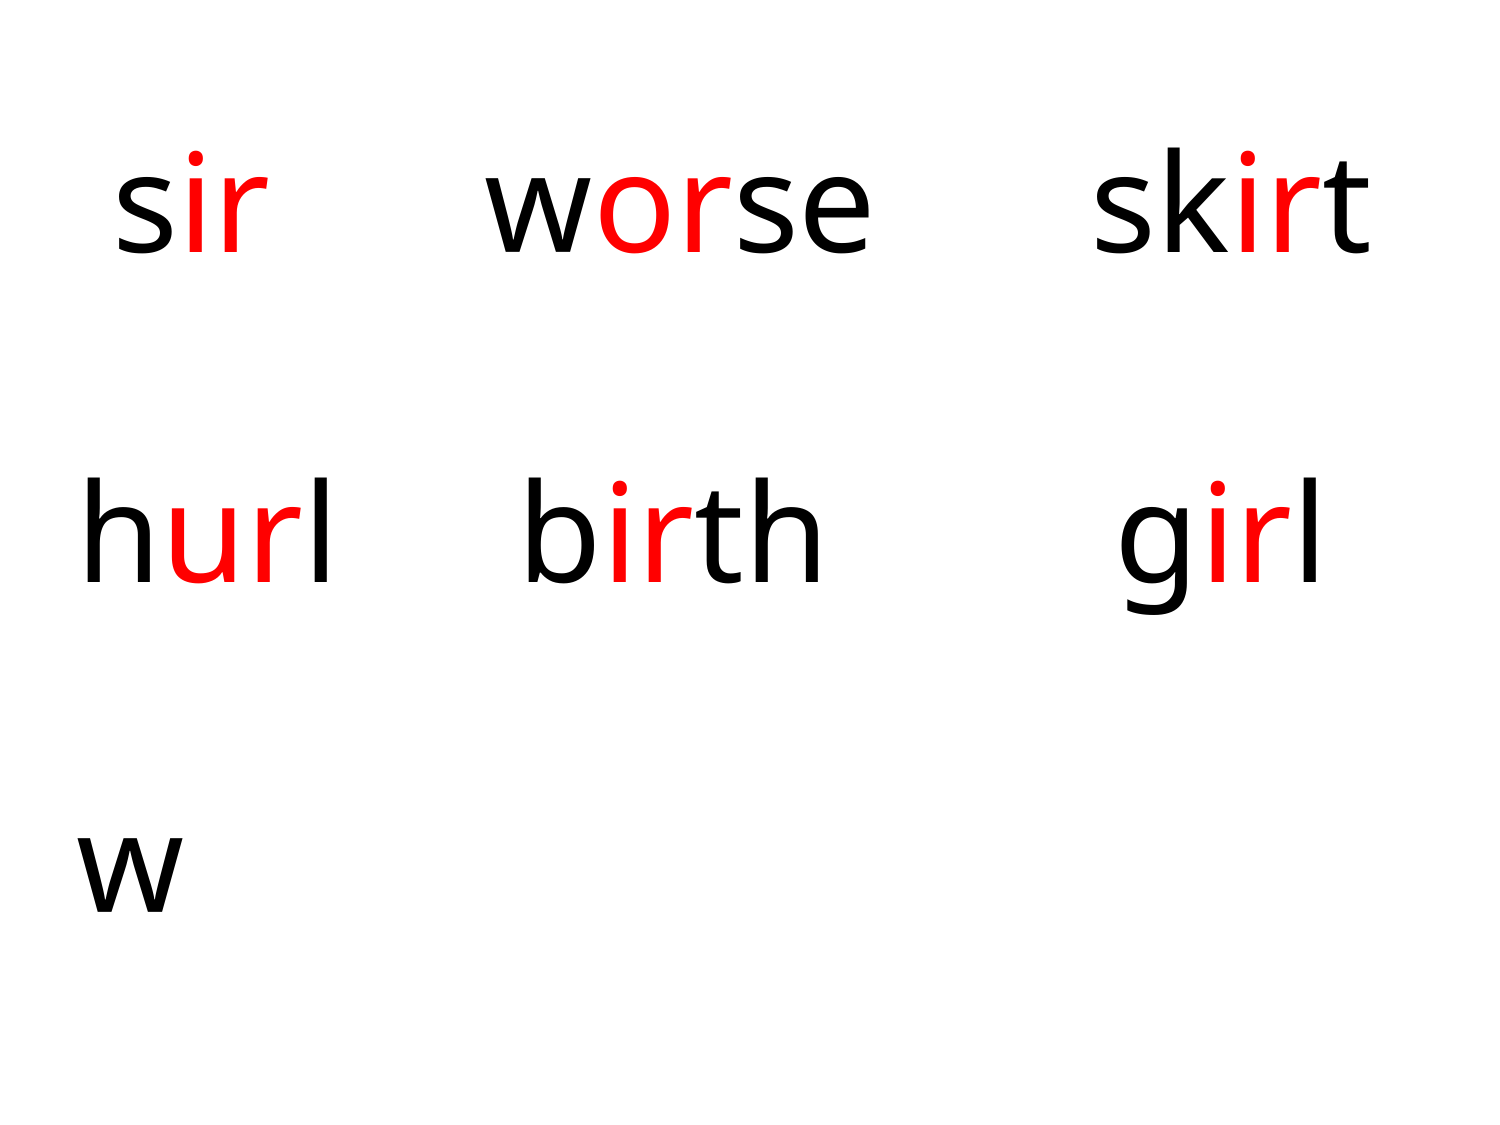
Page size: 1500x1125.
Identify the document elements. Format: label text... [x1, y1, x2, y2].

text_box sir worse skirt hurl birth girl w [26, 107, 1478, 948]
